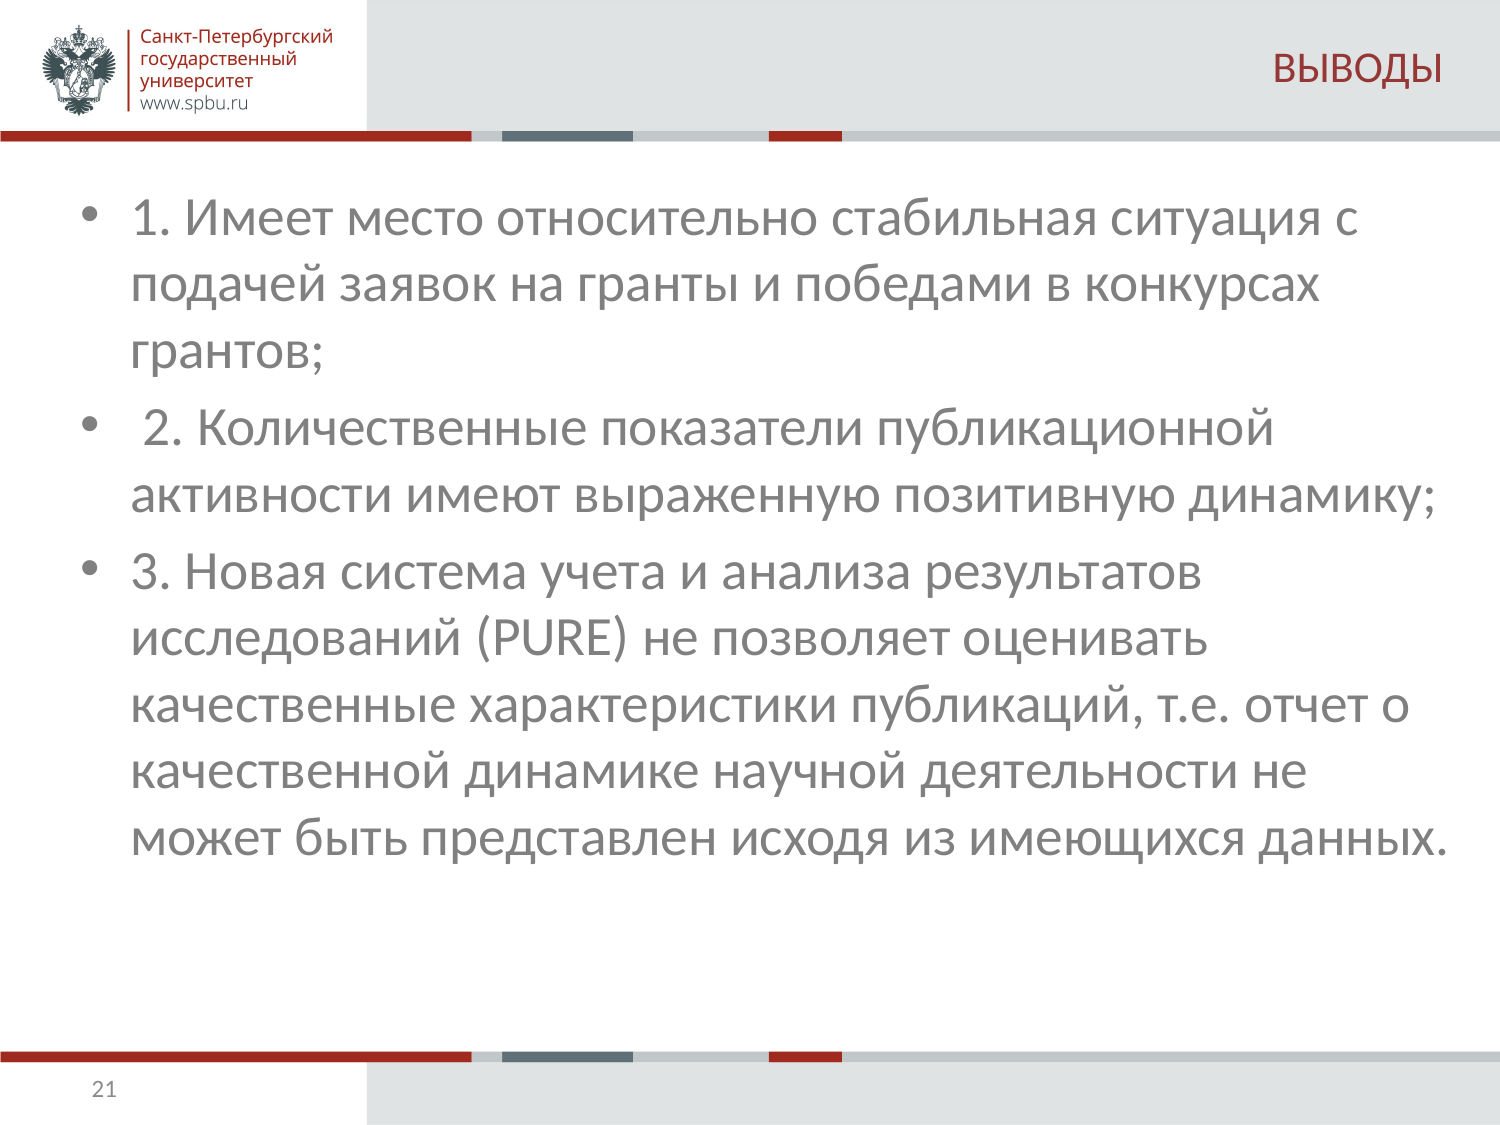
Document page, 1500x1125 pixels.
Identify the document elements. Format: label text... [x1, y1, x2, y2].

slide_number 21 [76, 1057, 427, 1118]
list 1. Имеет место относительно стабильная ситуация с подачей заявок на гранты и победами в конкурсах грантов; 2. Количественные показатели публикационной активности имеют выраженную позитивную динамику; 3. Новая система учета и анализа результатов исследований (PURE) не позволяет оценивать качественные характеристики публикаций, т.е. отчет о качественной динамике научной деятельности не может быть представлен исходя из имеющихся данных. [64, 172, 1471, 1012]
picture [0, 0, 1500, 1125]
title ВЫВОДЫ [395, 30, 1459, 100]
